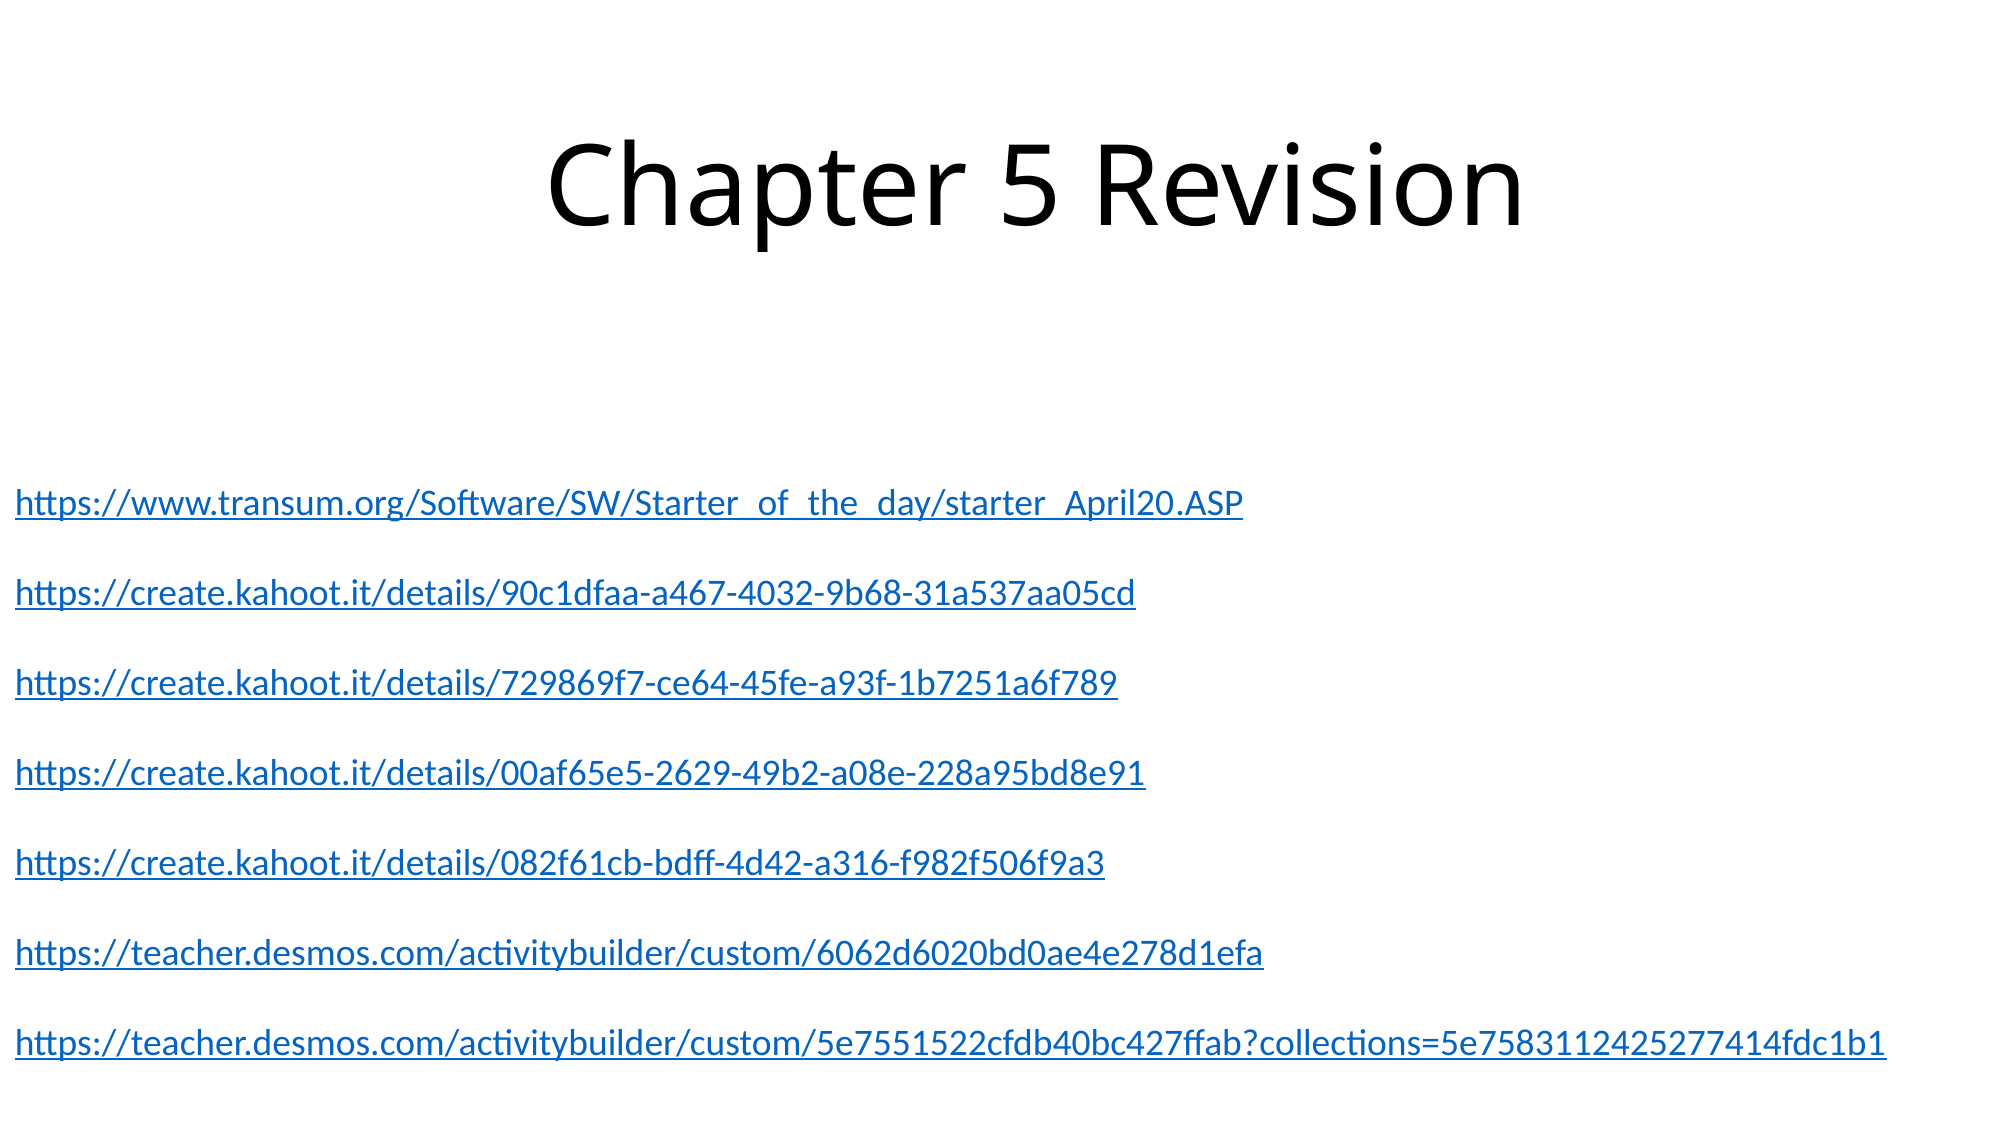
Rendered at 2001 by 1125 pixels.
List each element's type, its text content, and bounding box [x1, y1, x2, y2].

title Chapter 5 Revision [286, 119, 1787, 258]
text_box https://www.transum.org/Software/SW/Starter_of_the_day/starter_April20.ASP https://create.kahoot.it/details/90c1dfaa-a467-4032-9b68-31a537aa05cd https://create.kahoot.it/details/729869f7-ce64-45fe-a93f-1b7251a6f789 https://create.kahoot.it/details/00af65e5-2629-49b2-a08e-228a95bd8e91 https://create.kahoot.it/details/082f61cb-bdff-4d42-a316-f982f506f9a3 https://teacher.desmos.com/activitybuilder/custom/6062d6020bd0ae4e278d1efa https://teacher.desmos.com/activitybuilder/custom/5e7551522cfdb40bc427ffab?collections=5e7583112425277414fdc1b1 [0, 470, 2000, 1115]
